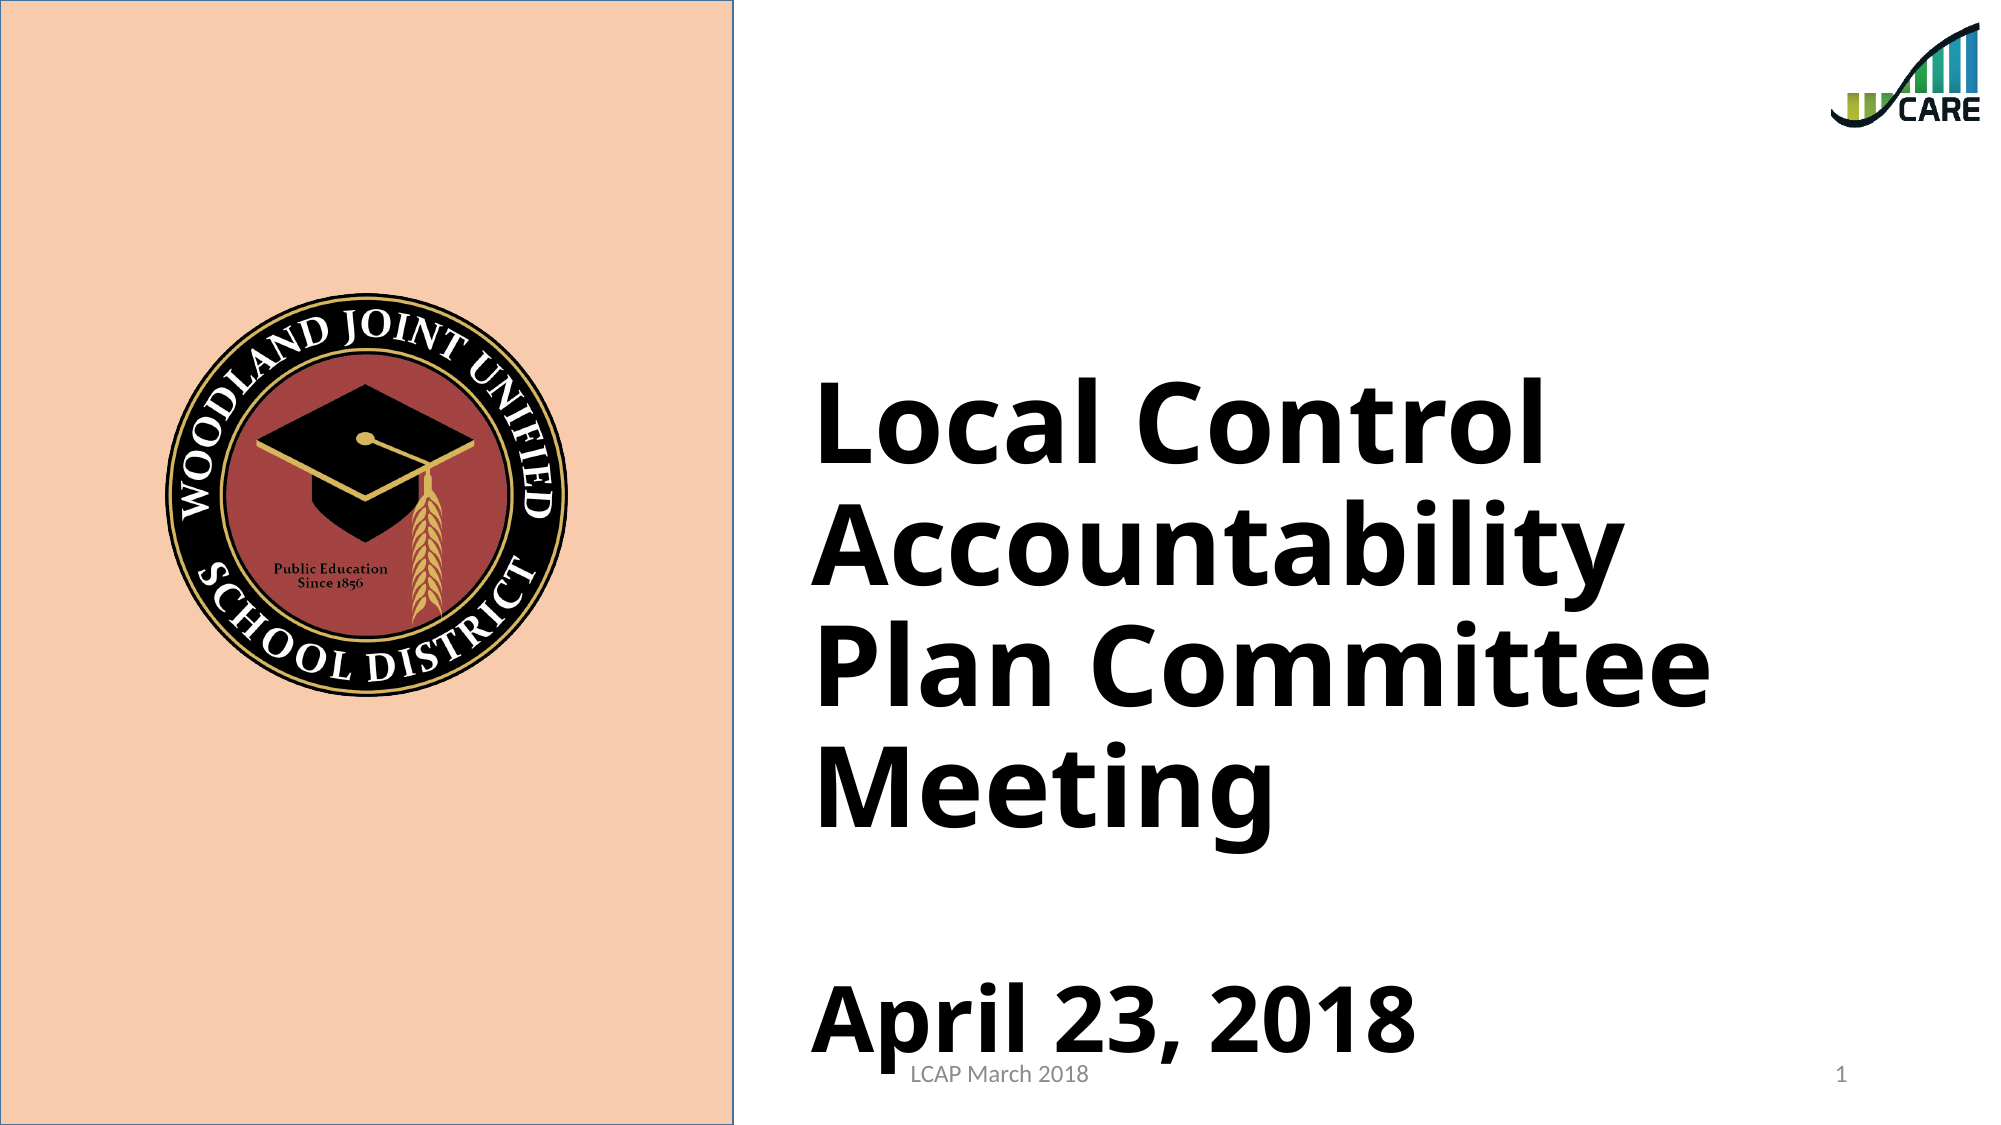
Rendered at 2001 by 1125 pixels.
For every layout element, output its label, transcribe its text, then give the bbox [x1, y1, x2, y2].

slide_number 1 [1412, 1042, 1863, 1103]
text_box Local Control Accountability Plan Committee Meeting April 23, 2018 [796, 358, 1767, 786]
picture [1829, 0, 1982, 152]
text_box [0, 0, 734, 1125]
picture [164, 293, 568, 697]
footer LCAP March 2018 [662, 1042, 1338, 1103]
